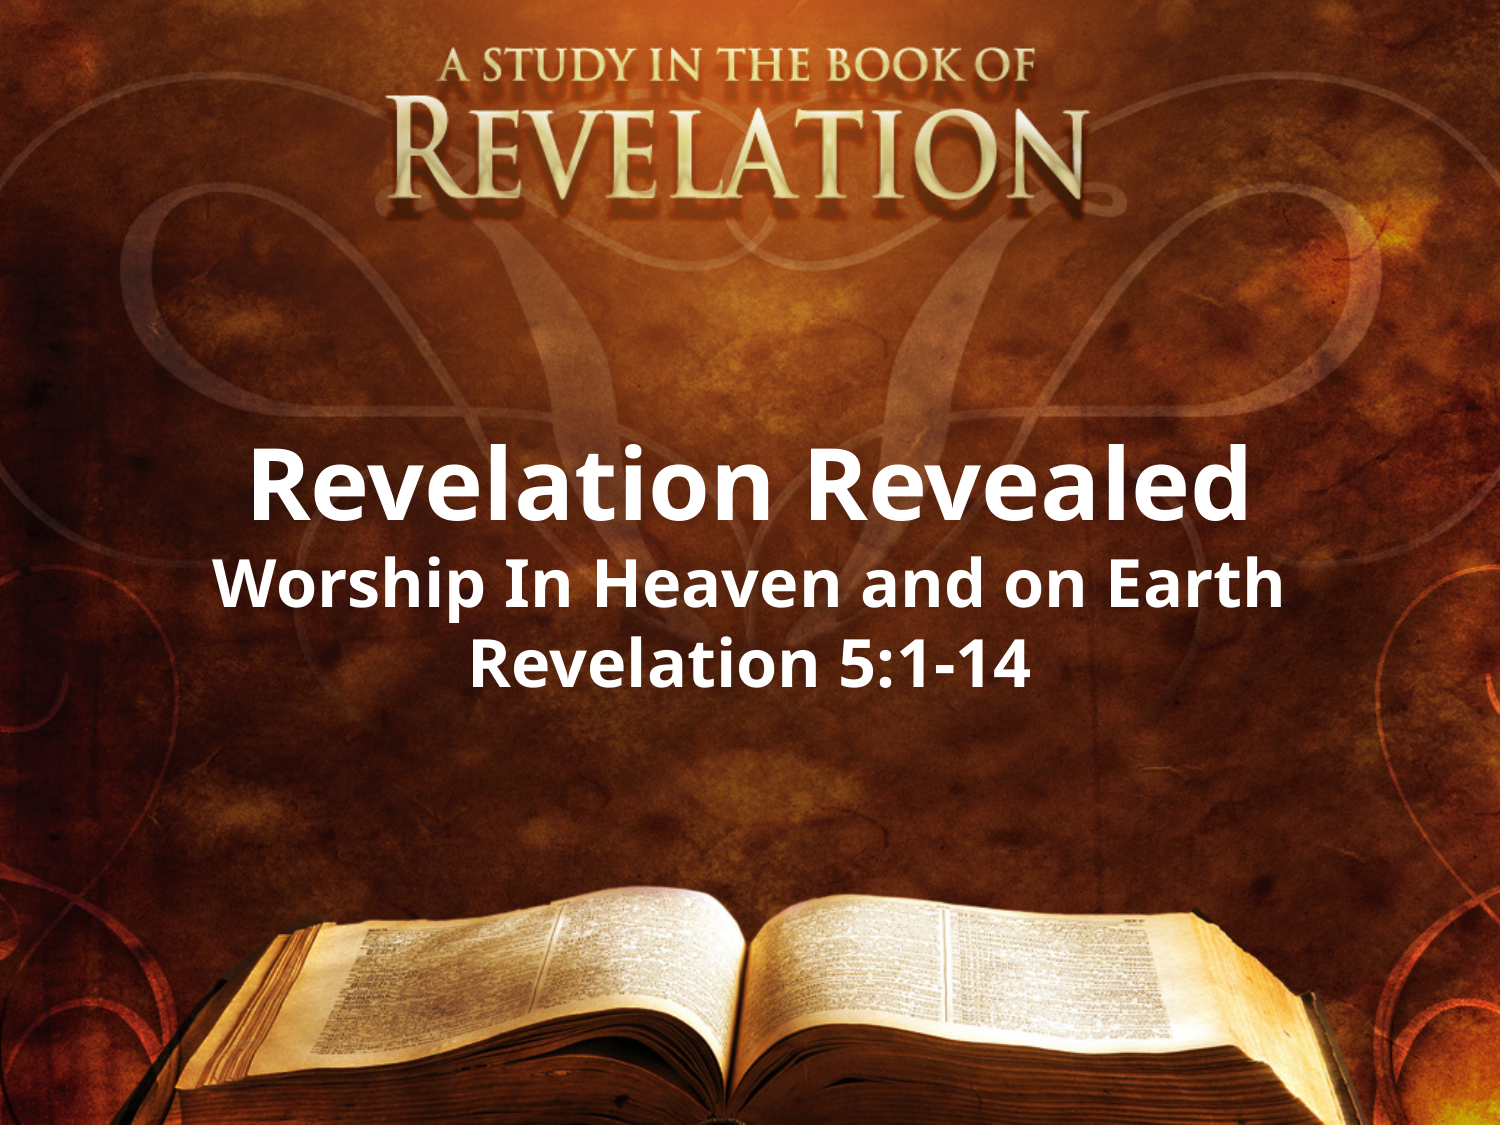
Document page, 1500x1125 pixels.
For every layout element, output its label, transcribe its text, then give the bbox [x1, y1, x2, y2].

picture [0, 0, 1500, 1125]
text_box Revelation Revealed Worship In Heaven and on Earth Revelation 5:1-14 [151, 413, 1349, 709]
